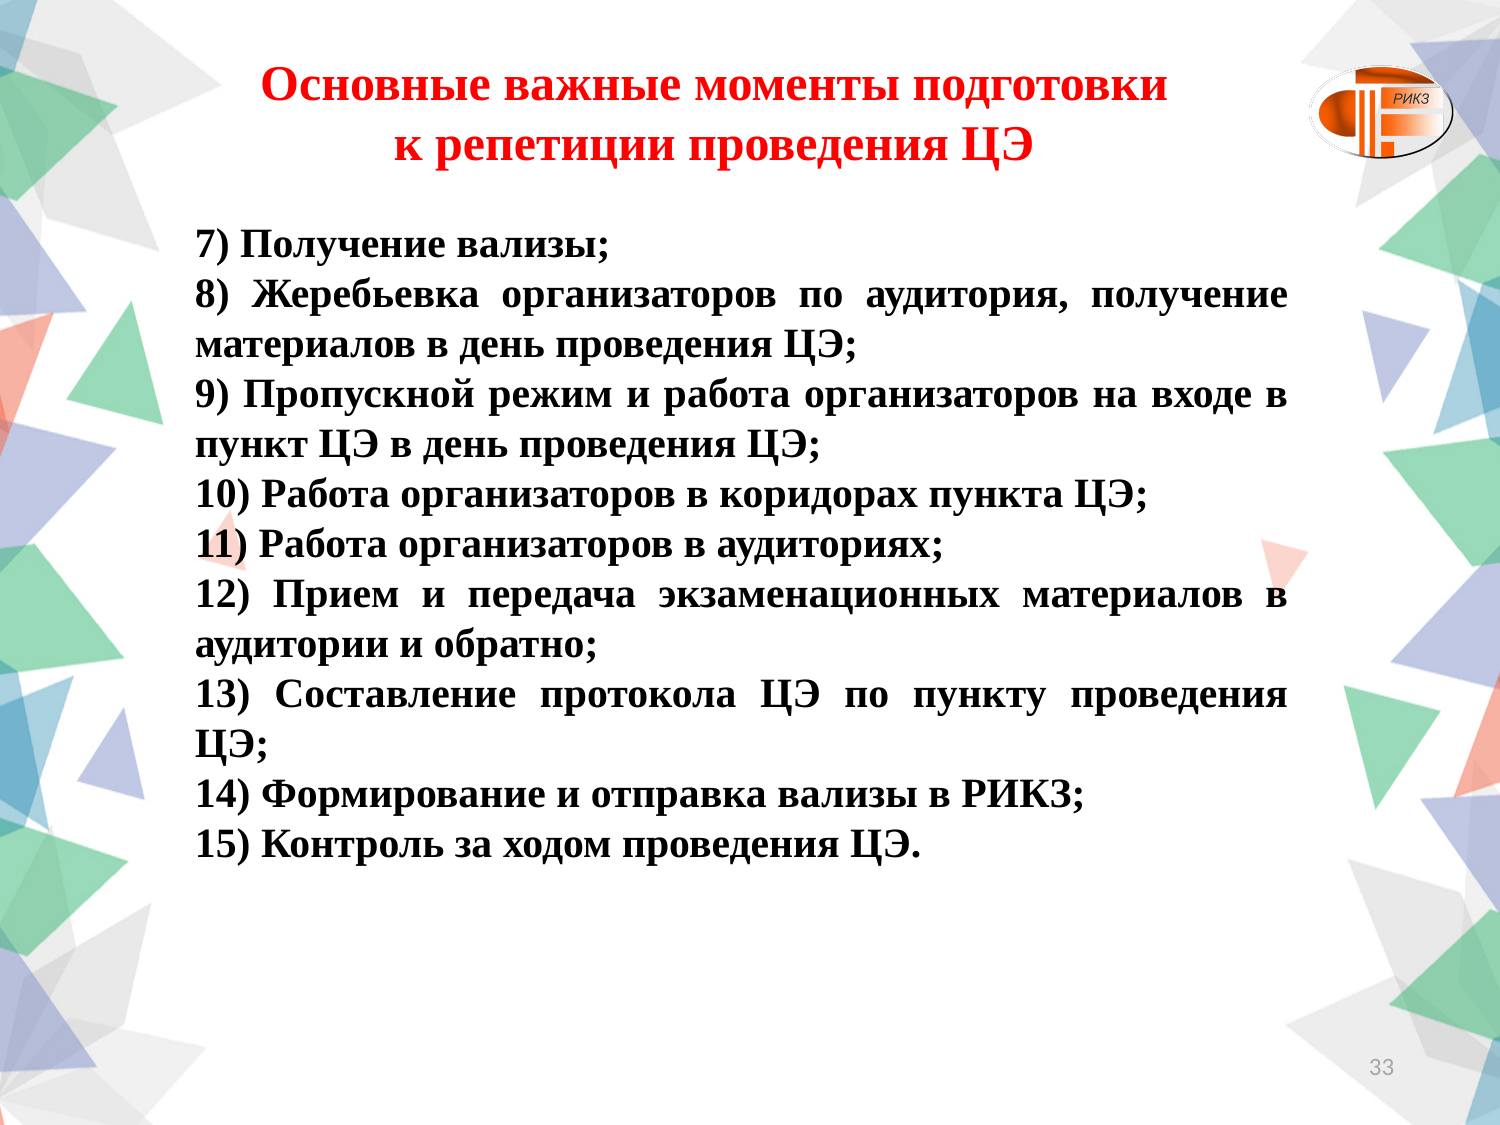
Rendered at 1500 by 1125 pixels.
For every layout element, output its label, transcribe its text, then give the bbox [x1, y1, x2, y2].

picture [0, 0, 1500, 1125]
text_box 33 [1354, 1043, 1410, 1088]
text_box Основные важные моменты подготовки к репетиции проведения ЦЭ [245, 43, 1196, 178]
text_box 7) Получение вализы; 8) Жеребьевка организаторов по аудитория, получение материалов в день проведения ЦЭ; 9) Пропускной режим и работа организаторов на входе в пункт ЦЭ в день проведения ЦЭ; 10) Работа организаторов в коридорах пункта ЦЭ; 11) Работа организаторов в аудиториях; 12) Прием и передача экзаменационных материалов в аудитории и обратно; 13) Составление протокола ЦЭ по пункту проведения ЦЭ; 14) Формирование и отправка вализы в РИКЗ; 15) Контроль за ходом проведения ЦЭ. [180, 208, 1304, 1084]
